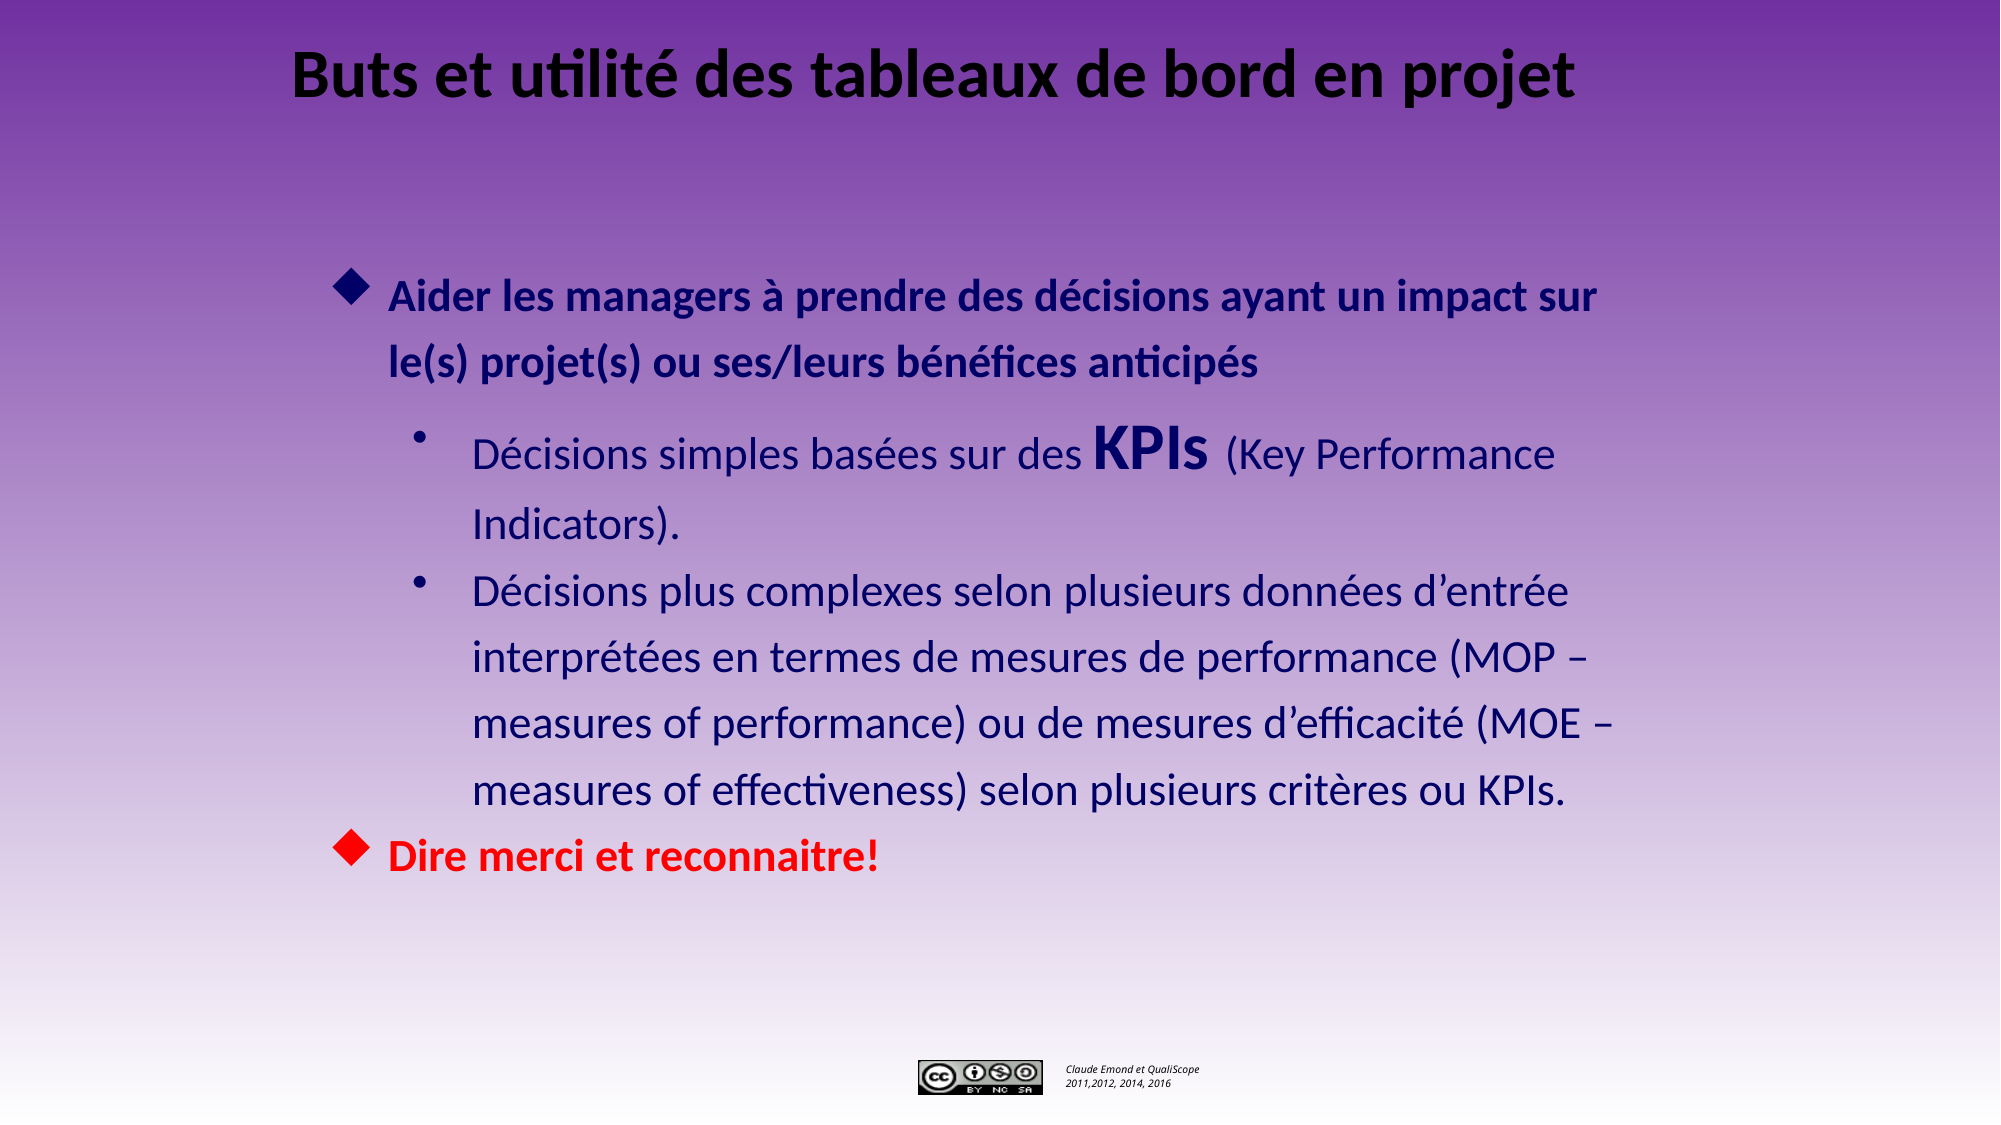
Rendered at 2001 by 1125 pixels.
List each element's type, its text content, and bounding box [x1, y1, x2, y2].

text_box Aider les managers à prendre des décisions ayant un impact sur le(s) projet(s) ou ses/leurs bénéfices anticipés Décisions simples basées sur des KPIs (Key Performance Indicators). Décisions plus complexes selon plusieurs données d’entrée interprétées en termes de mesures de performance (MOP – measures of performance) ou de mesures d’efficacité (MOE – measures of effectiveness) selon plusieurs critères ou KPIs. Dire merci et reconnaitre! [313, 246, 1664, 889]
text_box Buts et utilité des tableaux de bord en projet [276, 21, 1593, 119]
picture [918, 1060, 1043, 1095]
